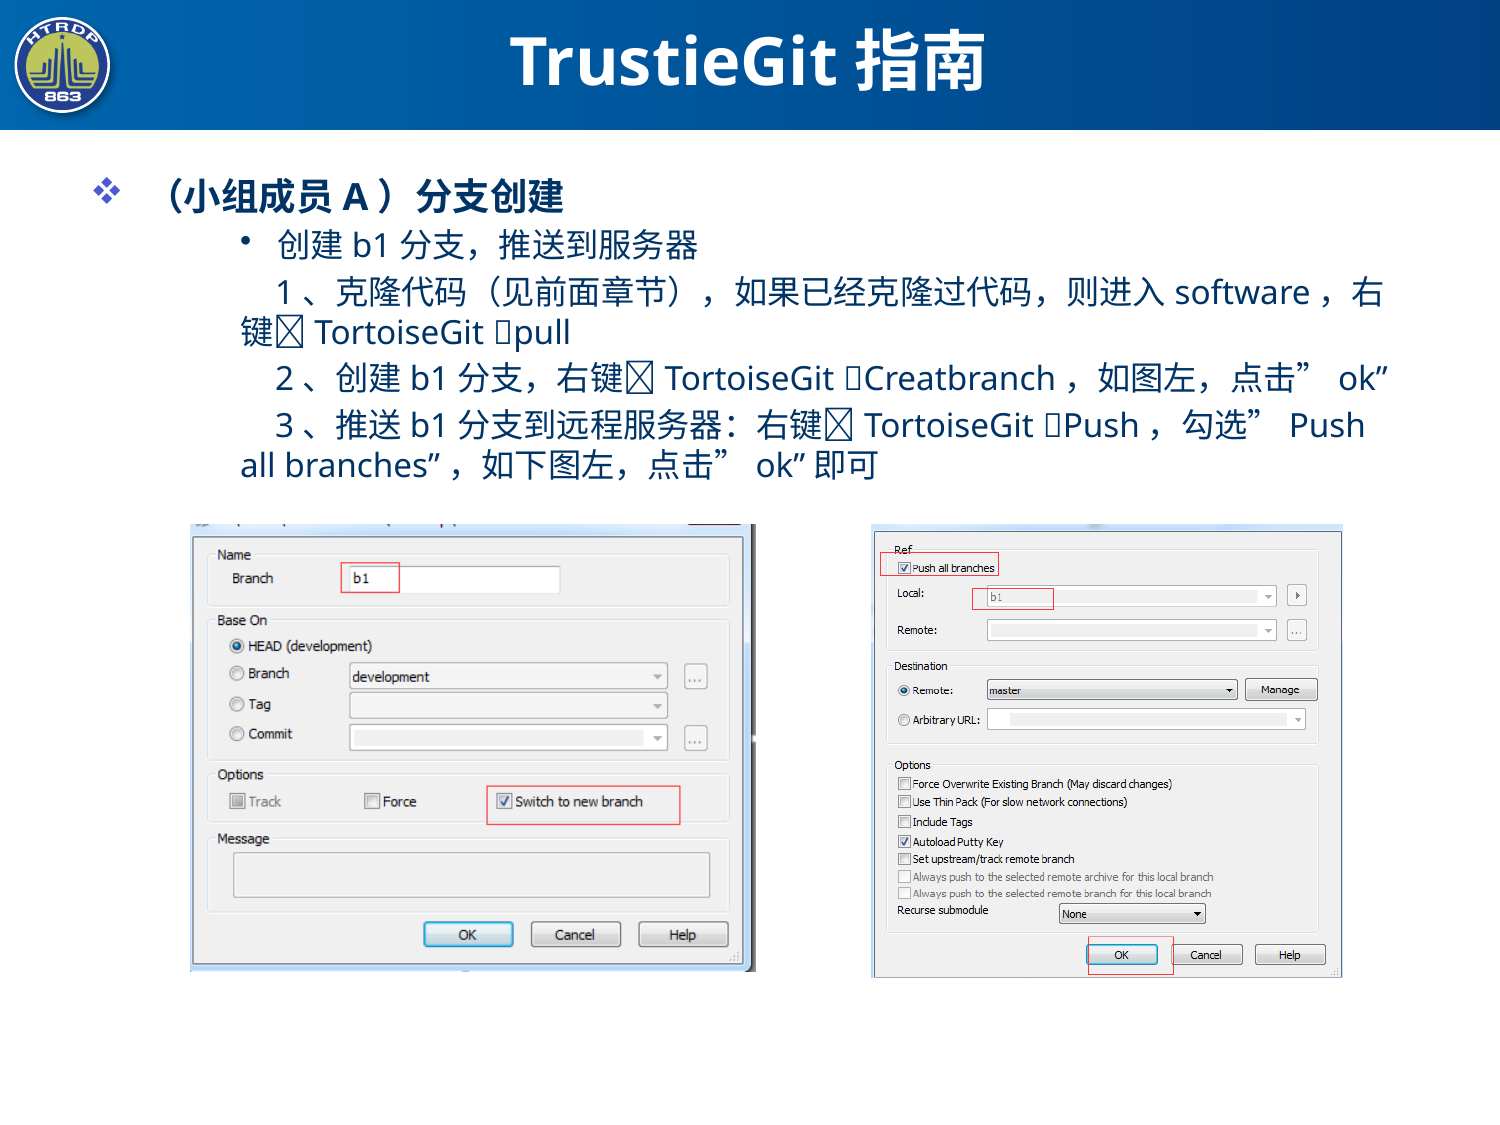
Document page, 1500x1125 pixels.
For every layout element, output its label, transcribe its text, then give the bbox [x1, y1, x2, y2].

picture [870, 523, 1343, 978]
title TrustieGit指南 [113, 6, 1384, 112]
list （小组成员A）分支创建 创建b1分支，推送到服务器 1、克隆代码（见前面章节），如果已经克隆过代码，则进入software，右键TortoiseGit pull 2、创建b1分支，右键TortoiseGit Creatbranch，如图左，点击”ok” 3、推送b1分支到远程服务器：右键TortoiseGit Push，勾选”Push all branches”，如下图左，点击”ok”即可 [75, 165, 1425, 1111]
picture [18, 20, 107, 110]
picture [190, 523, 756, 972]
